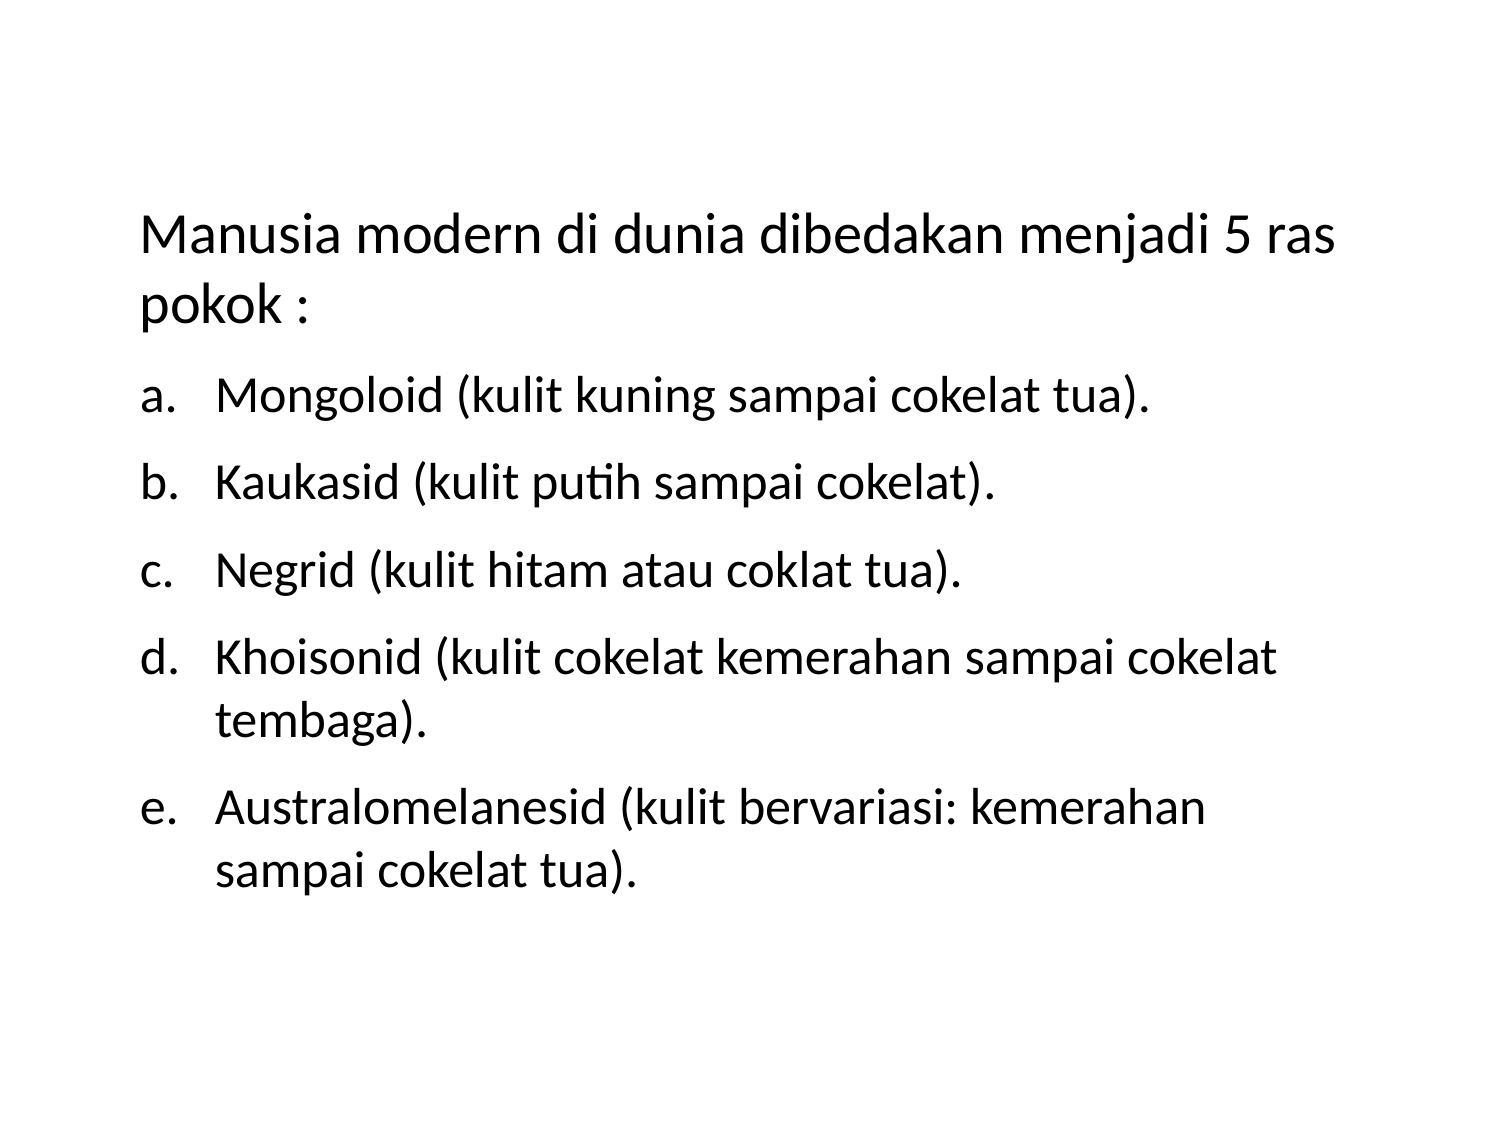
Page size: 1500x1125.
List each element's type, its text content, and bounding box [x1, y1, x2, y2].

text_box Manusia modern di dunia dibedakan menjadi 5 ras pokok : Mongoloid (kulit kuning sampai cokelat tua). Kaukasid (kulit putih sampai cokelat). Negrid (kulit hitam atau coklat tua). Khoisonid (kulit cokelat kemerahan sampai cokelat tembaga). Australomelanesid (kulit bervariasi: kemerahan sampai cokelat tua). [125, 187, 1363, 905]
